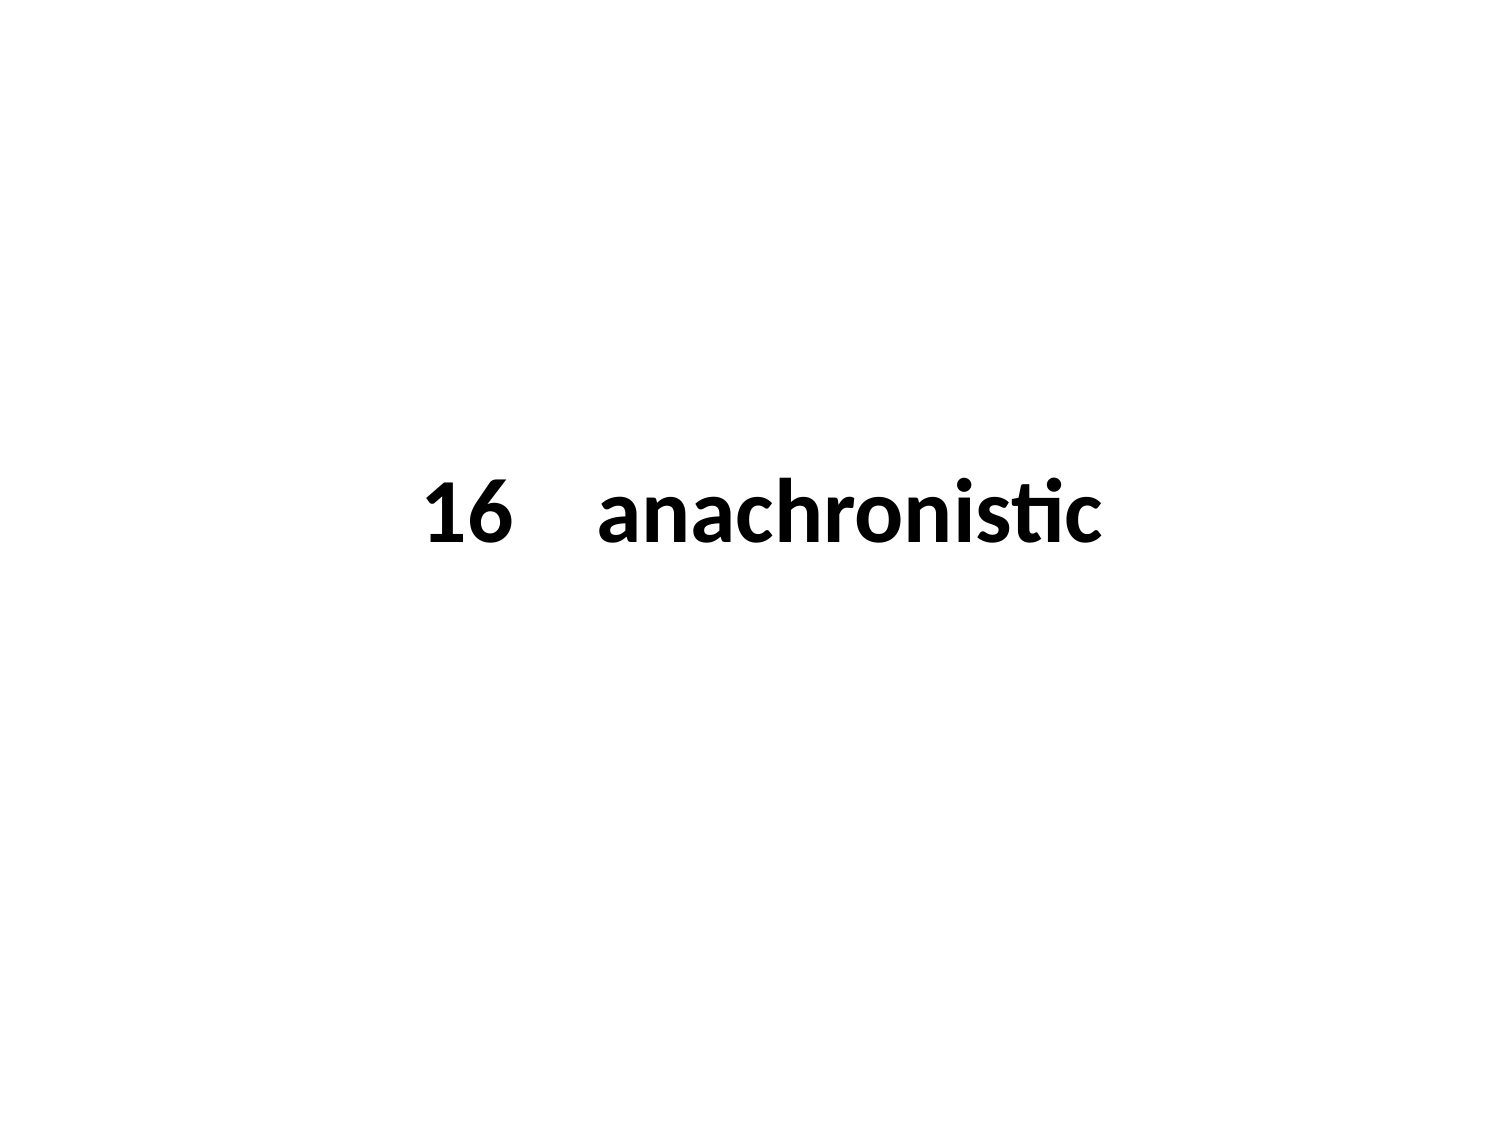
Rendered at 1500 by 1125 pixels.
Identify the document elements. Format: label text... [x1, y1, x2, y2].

title 16 anachronistic [87, 412, 1438, 600]
